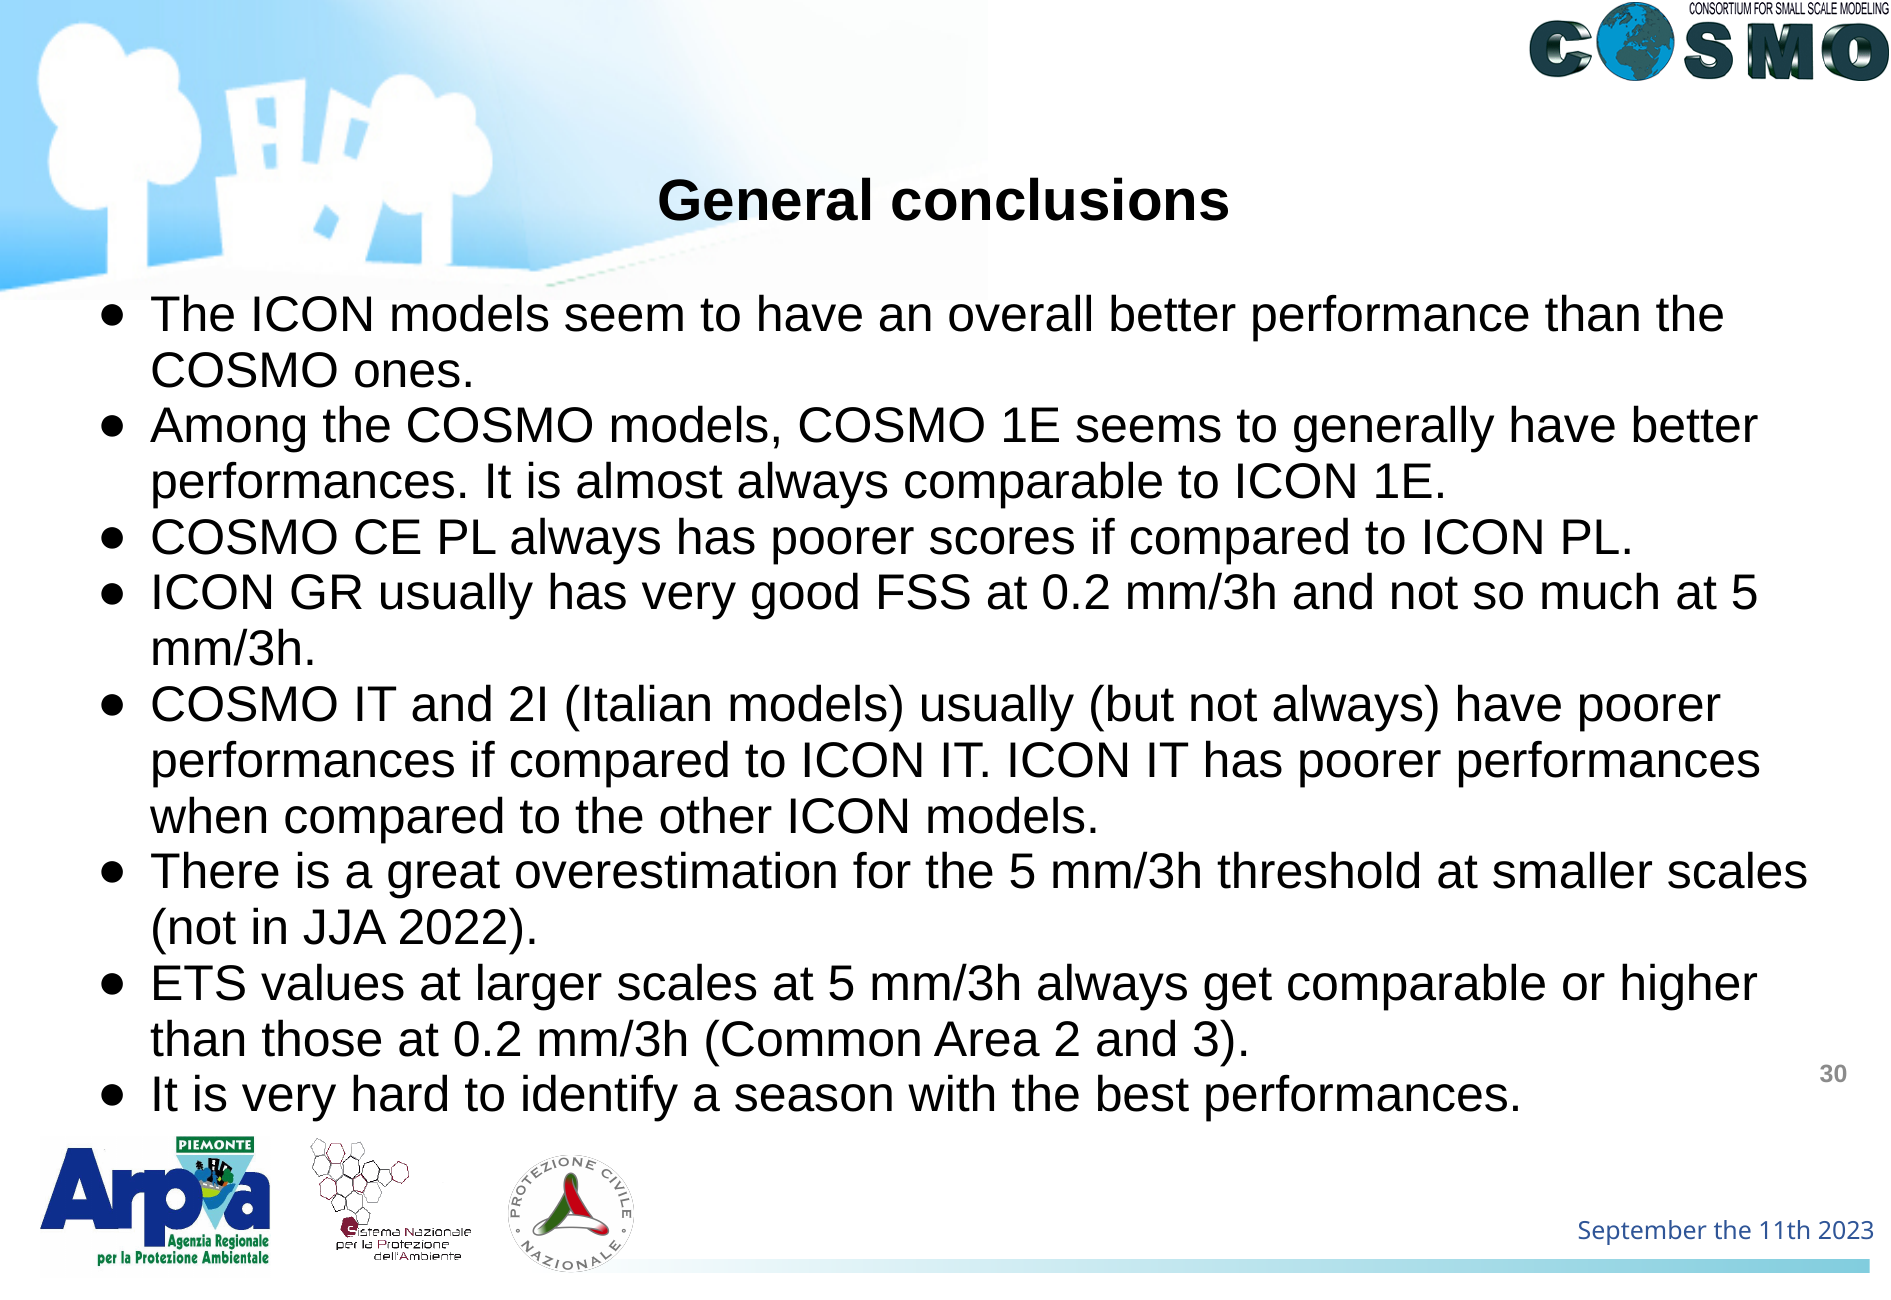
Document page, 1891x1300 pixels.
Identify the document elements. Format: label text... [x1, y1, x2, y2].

picture [0, 0, 988, 300]
title General conclusions [64, 153, 1825, 258]
picture [507, 1154, 635, 1273]
slide_number 30 [1412, 1042, 1863, 1103]
text_box September the 11th 2023 [1464, 1207, 1890, 1264]
picture [309, 1136, 471, 1260]
picture [1528, 0, 1890, 82]
list The ICON models seem to have an overall better performance than the COSMO ones. Among the COSMO models, COSMO 1E seems to generally have better performances. It is almost always comparable to ICON 1E. COSMO CE PL always has poorer scores if compared to ICON PL. ICON GR usually has very good FSS at 0.2 mm/3h and not so much at 5 mm/3h. COSMO IT and 2I (Italian models) usually (but not always) have poorer performances if compared to ICON IT. ICON IT has poorer performances when compared to the other ICON models. There is a great overestimation for the 5 mm/3h threshold at smaller scales (not in JJA 2022). ETS values at larger scales at 5 mm/3h always get comparable or higher than those at 0.2 mm/3h (Common Area 2 and 3). It is very hard to identify a season with the best performances. [64, 271, 1826, 1135]
picture [40, 1136, 271, 1278]
